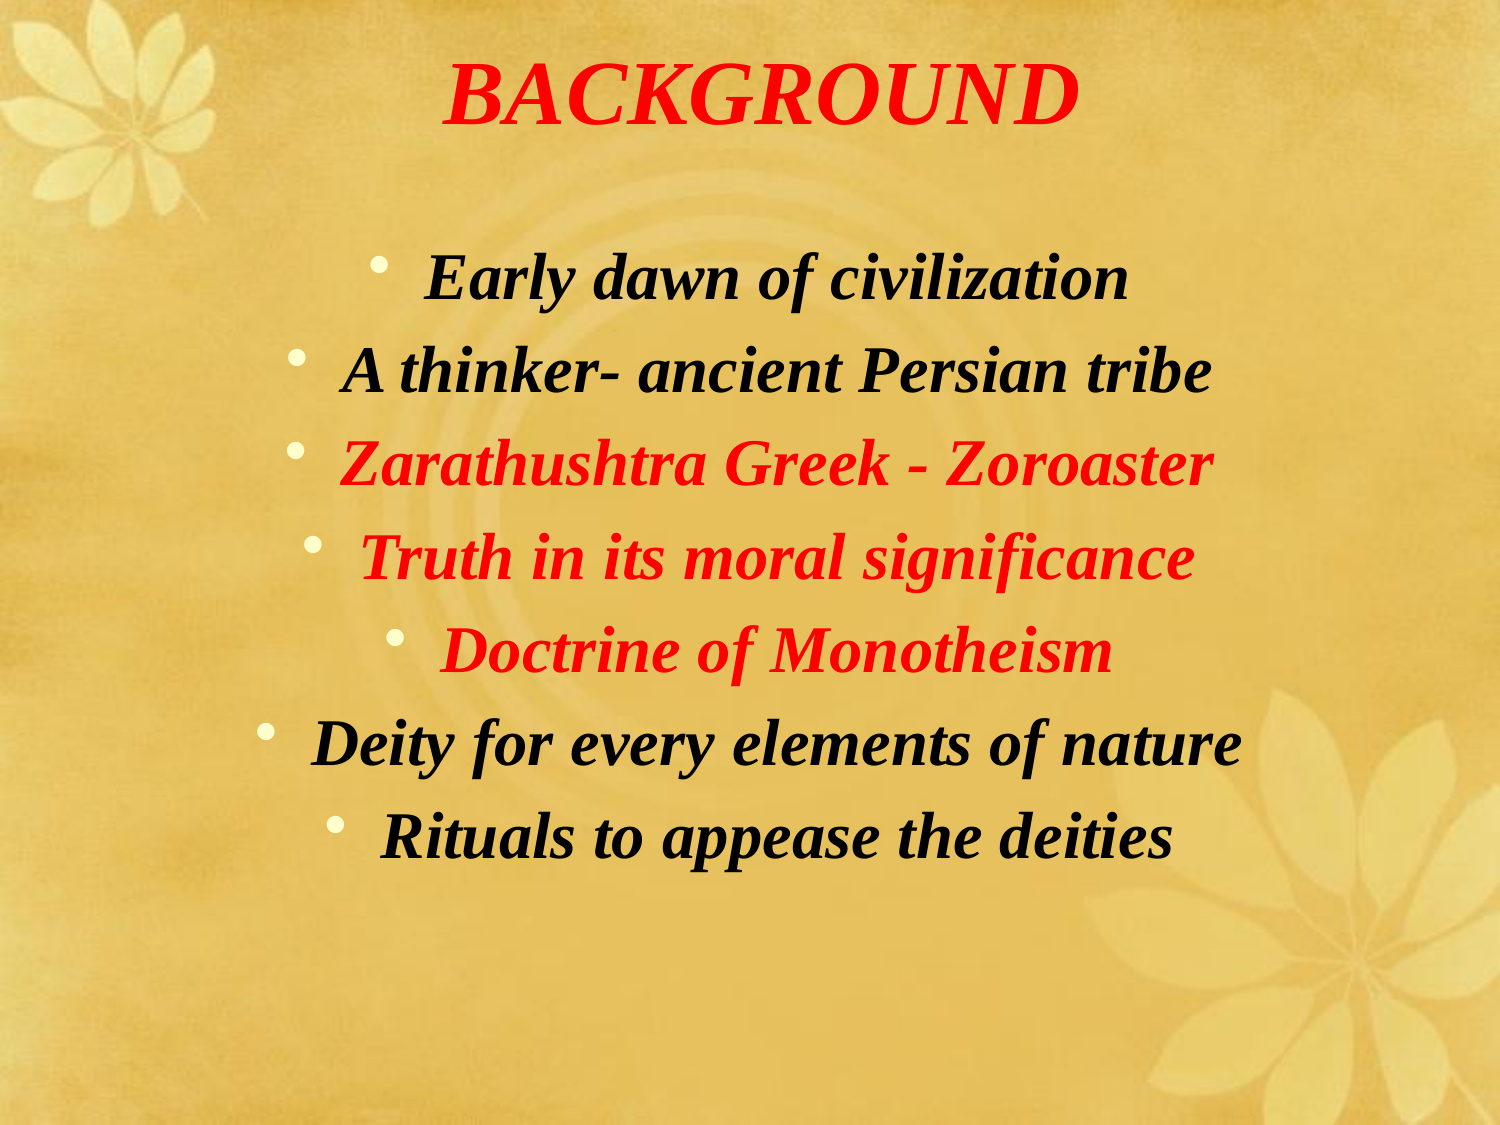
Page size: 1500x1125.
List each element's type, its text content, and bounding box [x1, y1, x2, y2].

list Early dawn of civilization A thinker- ancient Persian tribe Zarathushtra Greek - Zoroaster Truth in its moral significance Doctrine of Monotheism Deity for every elements of nature Rituals to appease the deities [112, 224, 1388, 1000]
title BACKGROUND [125, 37, 1400, 138]
picture [0, 0, 1500, 1125]
